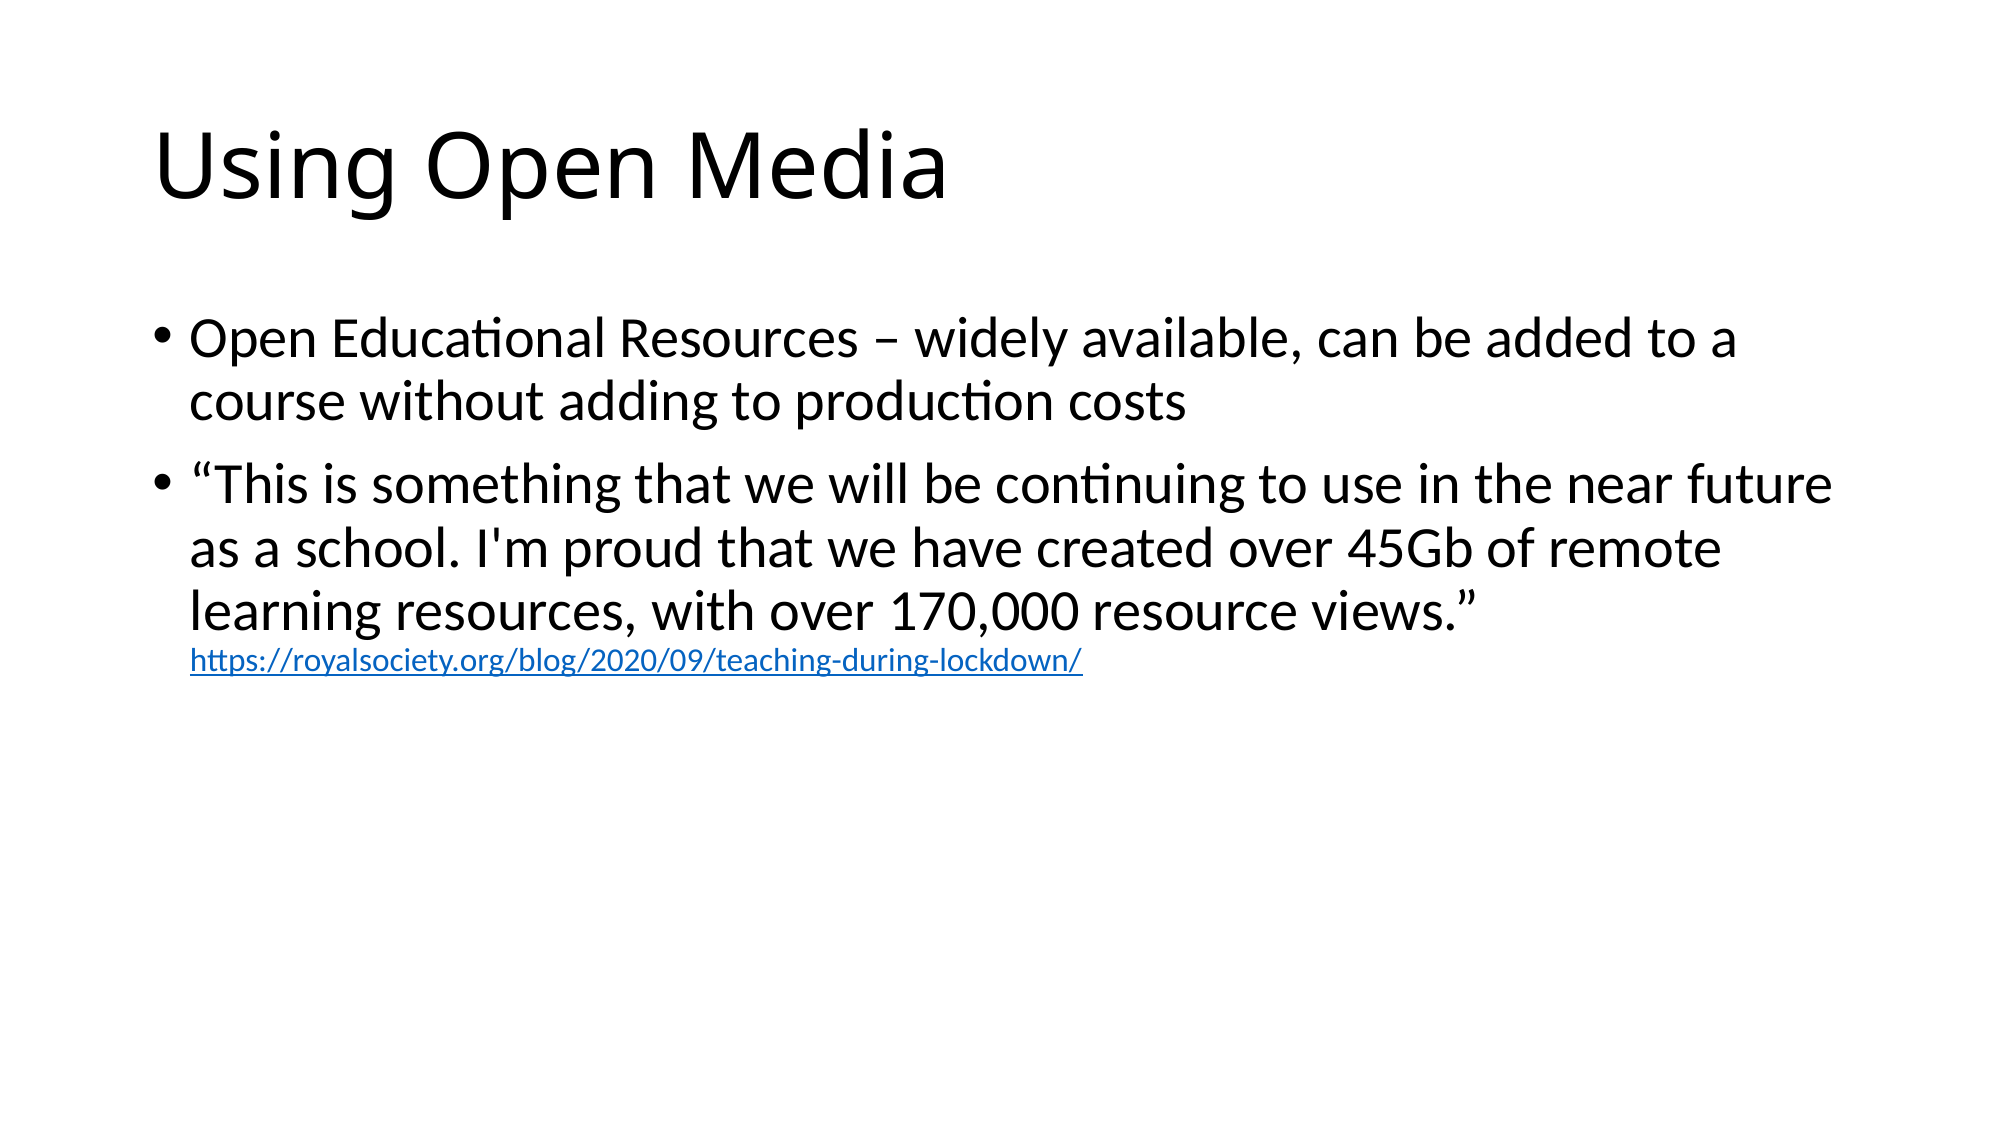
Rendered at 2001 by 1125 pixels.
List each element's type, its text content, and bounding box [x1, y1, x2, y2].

list Open Educational Resources – widely available, can be added to a course without adding to production costs “This is something that we will be continuing to use in the near future as a school. I'm proud that we have created over 45Gb of remote learning resources, with over 170,000 resource views.” https://royalsociety.org/blog/2020/09/teaching-during-lockdown/ [137, 299, 1863, 1014]
title Using Open Media [137, 59, 1863, 278]
